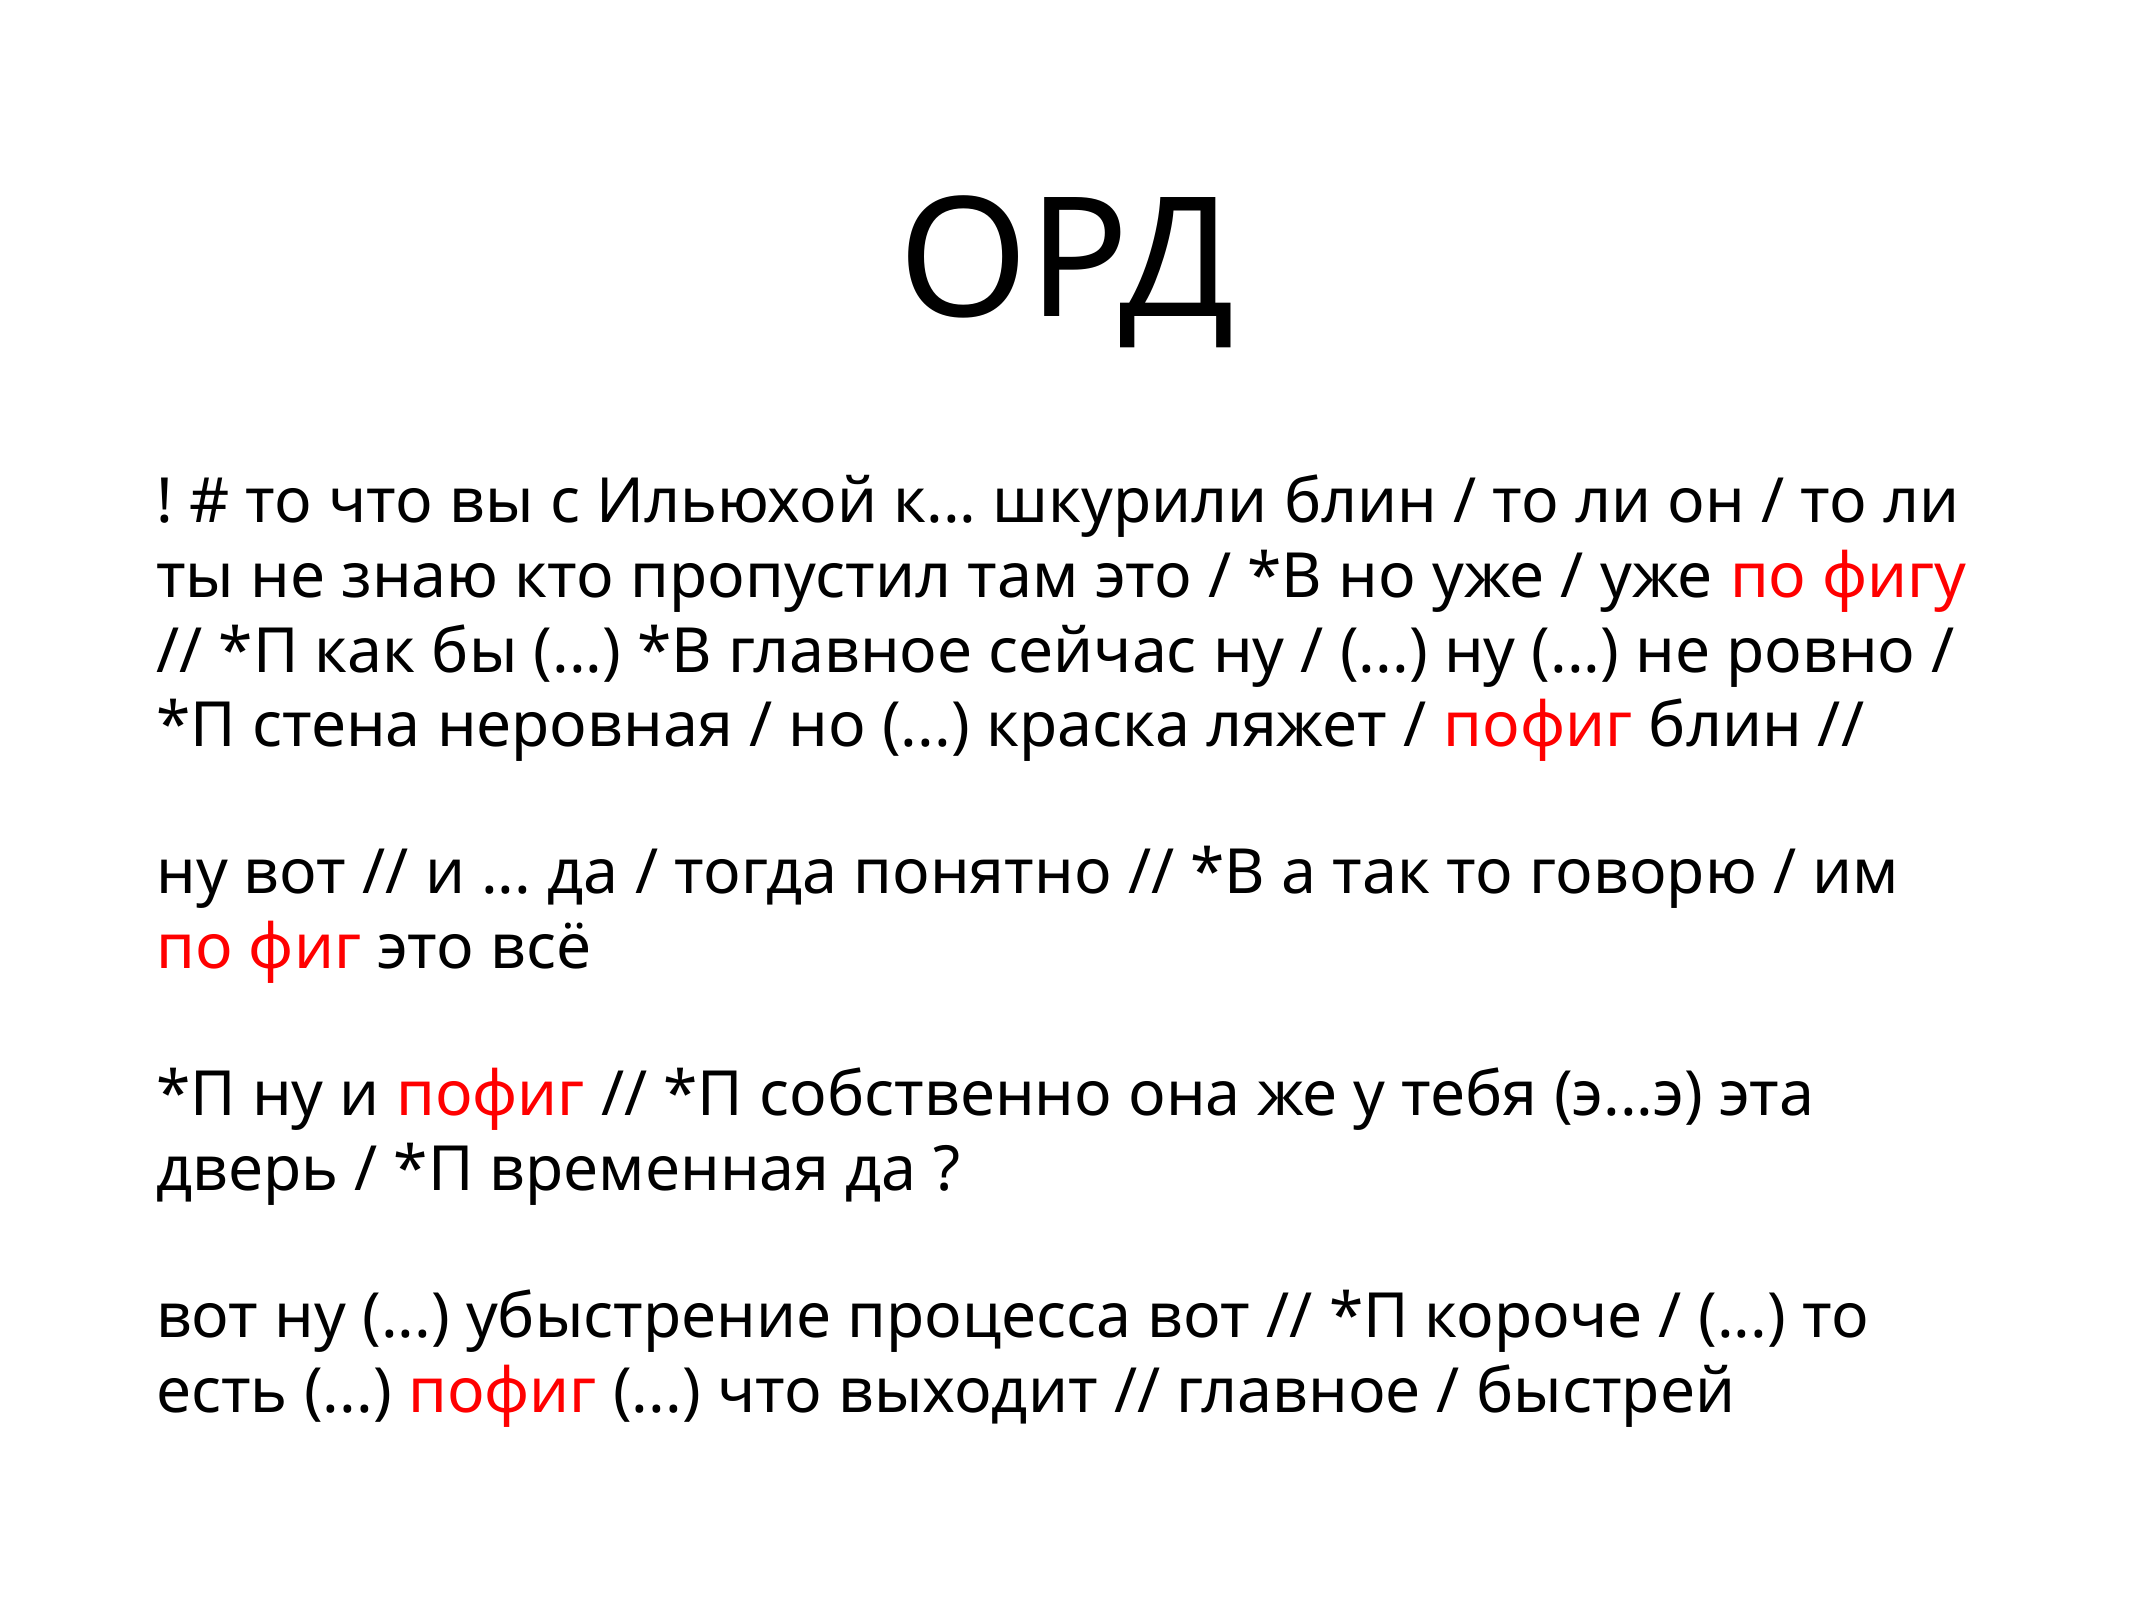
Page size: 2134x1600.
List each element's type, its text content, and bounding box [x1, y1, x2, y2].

title ОРД [155, 72, 1978, 426]
list ! # то что вы с Ильюхой к... шкурили блин / то ли он / то ли ты не знаю кто пропустил там это / *В но уже / уже по фигу // *П как бы (...) *В главное сейчас ну / (...) ну (...) не ровно / *П стена неровная / но (...) краска ляжет / пофиг блин // ну вот // и ... да / тогда понятно // *В а так то говорю / им по фиг это всё *П ну и пофиг // *П собственно она же у тебя (э...э) эта дверь / *П временная да ? вот ну (...) убыстрение процесса вот // *П короче / (...) то есть (...) пофиг (...) что выходит // главное / быстрей [155, 426, 1978, 1459]
